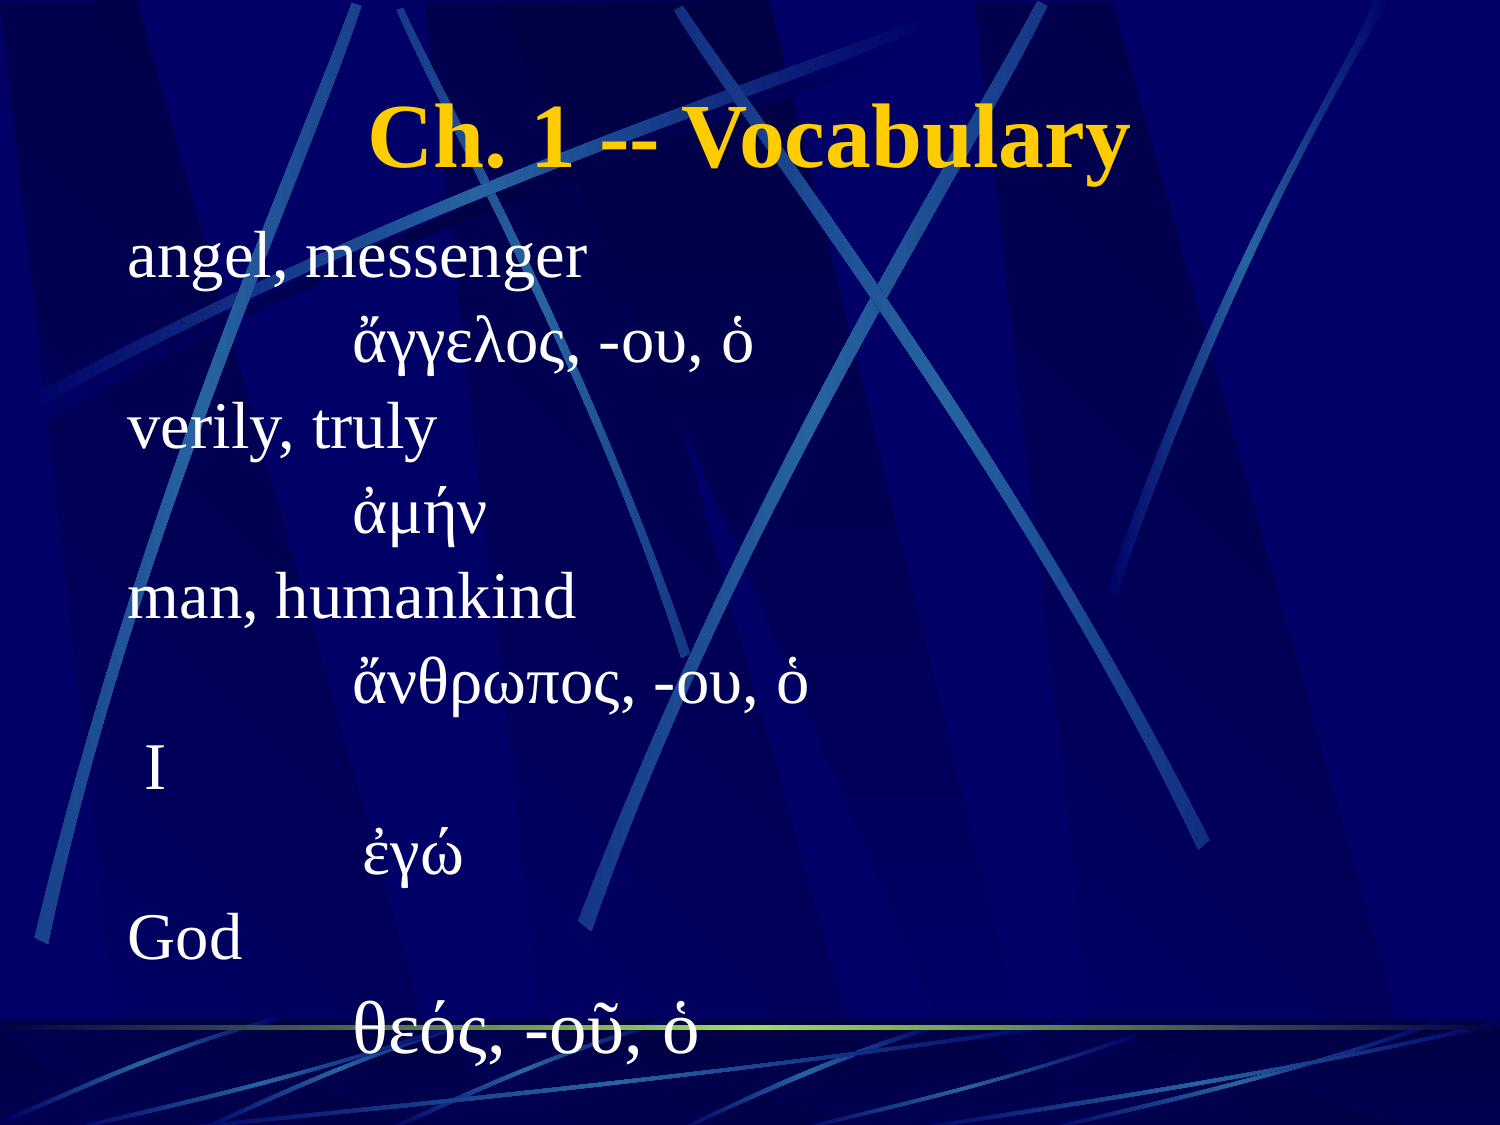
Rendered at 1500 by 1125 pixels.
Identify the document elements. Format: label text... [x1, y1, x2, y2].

title Ch. 1 -- Vocabulary [112, 37, 1388, 212]
list angel, messenger ἄγγελος, -ου, ὁ verily, truly ἀμήν man, humankind ἄνθρωπος, -ου, ὁ I ἐγώ God θεός, -οῦ, ὁ [112, 212, 1388, 1125]
